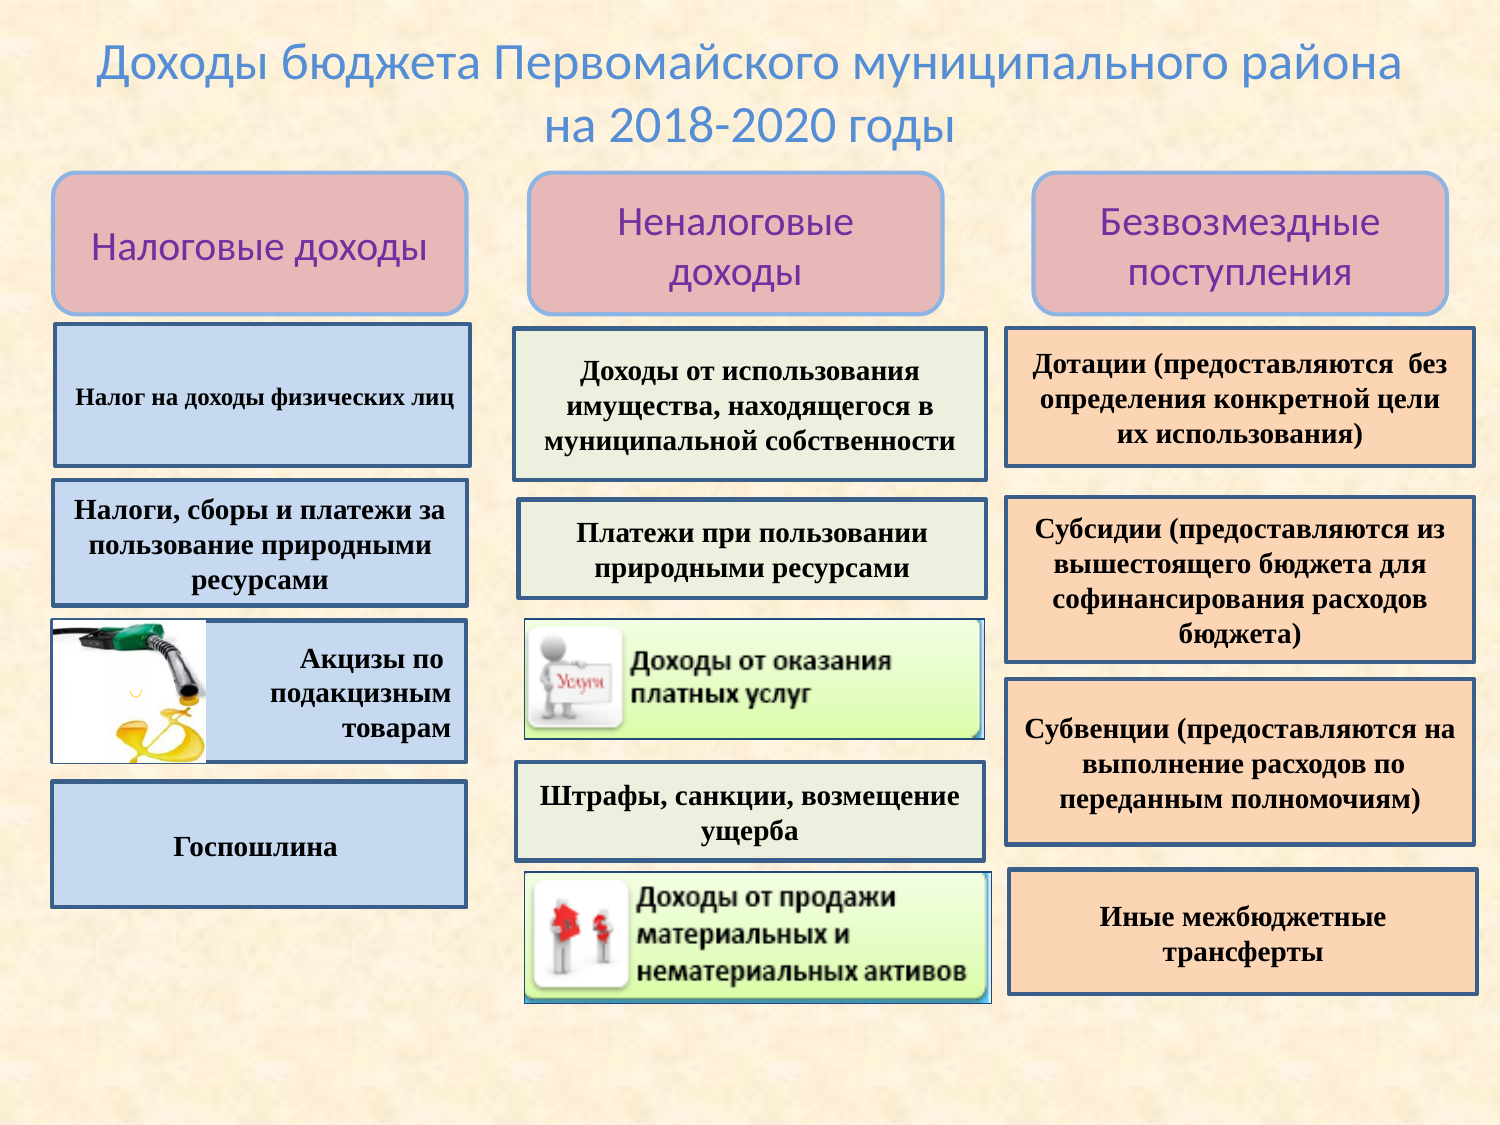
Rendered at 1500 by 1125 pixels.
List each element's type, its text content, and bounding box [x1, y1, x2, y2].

text_box Налоги, сборы и платежи за пользование природными ресурсами [51, 478, 469, 608]
text_box Дотации (предоставляются без определения конкретной цели их использования) [1004, 326, 1476, 468]
text_box Госпошлина [50, 779, 468, 909]
text_box Субсидии (предоставляются из вышестоящего бюджета для софинансирования расходов бюджета) [1004, 495, 1476, 664]
text_box Иные межбюджетные трансферты [1007, 867, 1479, 996]
text_box Платежи при пользовании природными ресурсами [516, 497, 988, 600]
text_box Акцизы по подакцизным товарам [205, 618, 468, 764]
text_box Доходы от использования имущества, находящегося в муниципальной собственности [512, 326, 988, 482]
text_box Неналоговые доходы [526, 170, 945, 317]
title Доходы бюджета Первомайского муниципального района на 2018-2020 годы [75, 19, 1425, 161]
picture [0, 0, 1500, 1125]
text_box Субвенции (предоставляются на выполнение расходов по переданным полномочиям) [1004, 677, 1476, 847]
text_box Налог на доходы физических лиц [53, 322, 472, 468]
text_box Безвозмездные поступления [1031, 170, 1450, 317]
text_box Штрафы, санкции, возмещение ущерба [514, 760, 986, 863]
text_box Налоговые доходы [50, 170, 469, 317]
